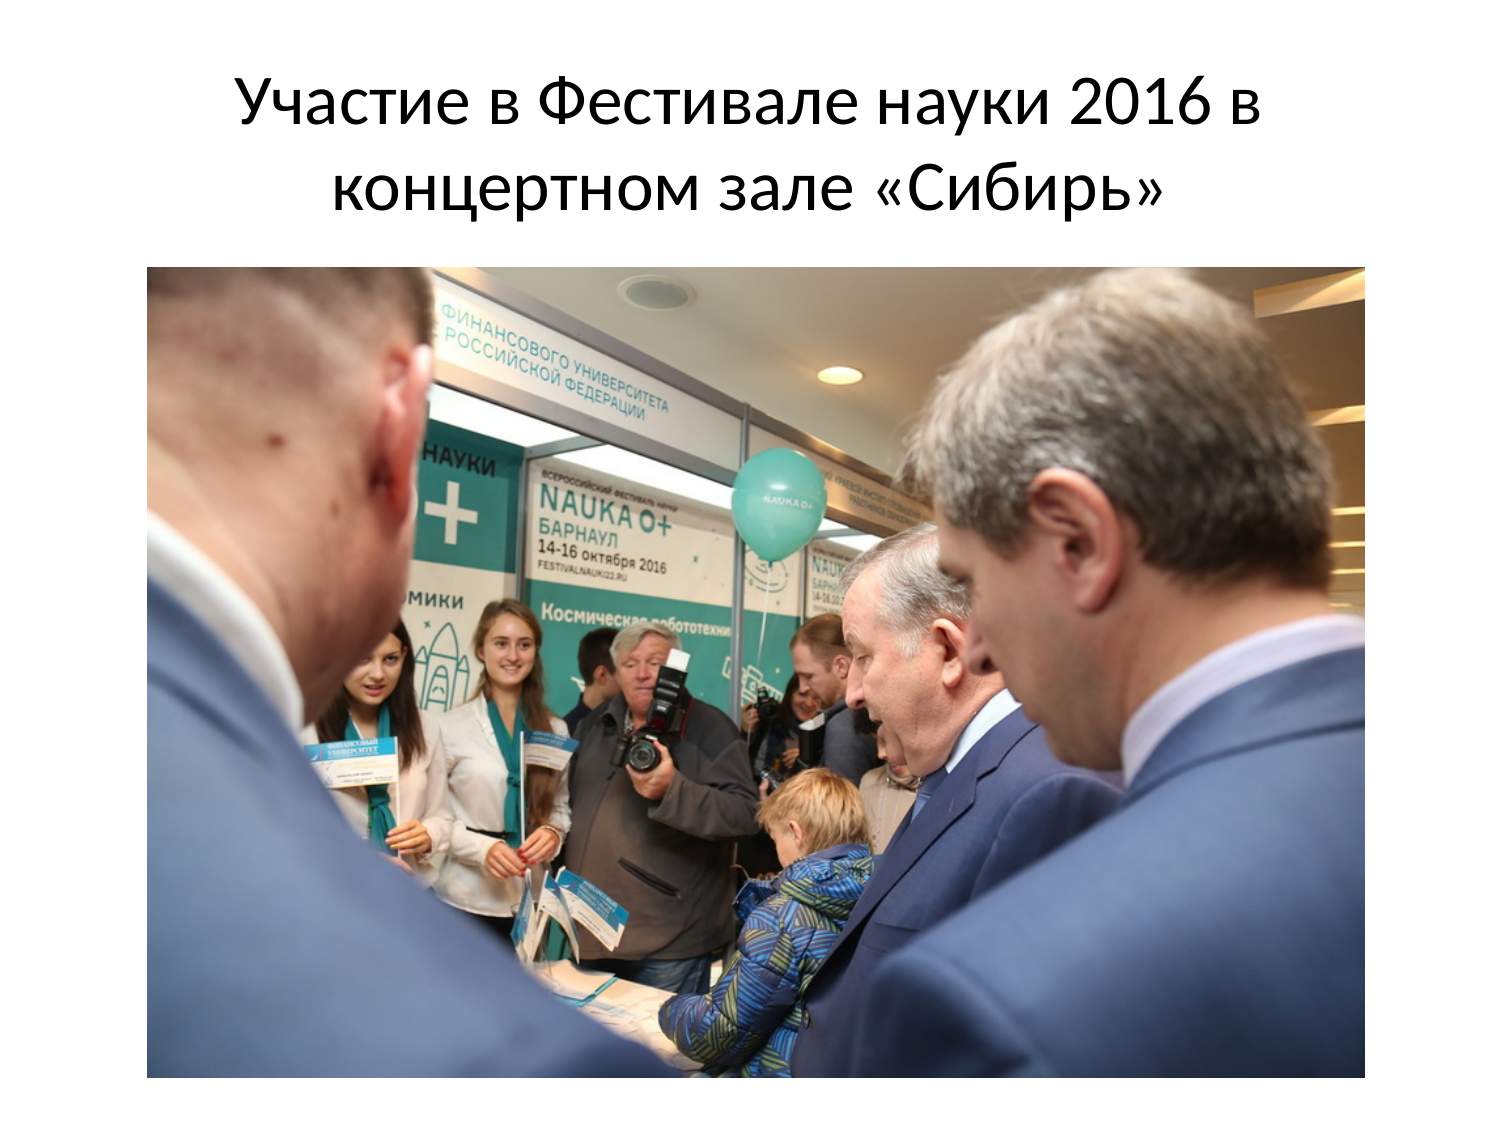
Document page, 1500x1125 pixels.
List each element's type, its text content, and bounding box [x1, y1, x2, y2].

picture [147, 266, 1365, 1078]
title Участие в Фестивале науки 2016 в концертном зале «Сибирь» [75, 45, 1425, 233]
